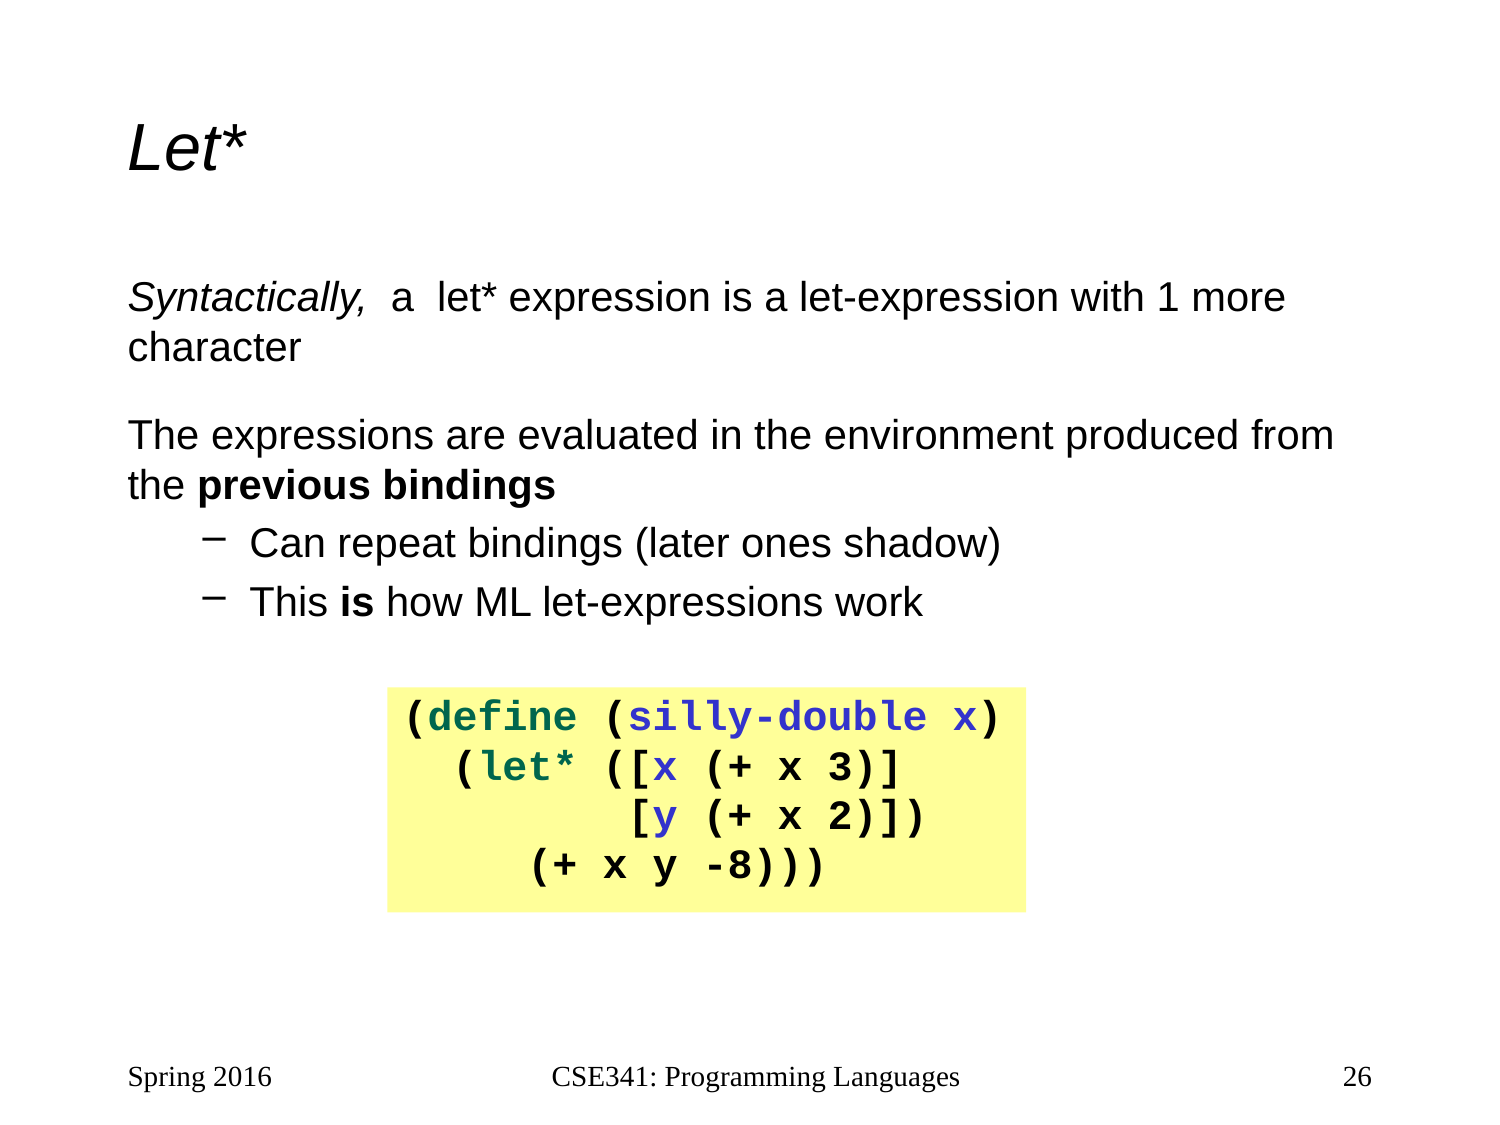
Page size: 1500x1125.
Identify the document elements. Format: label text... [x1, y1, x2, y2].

footer CSE341: Programming Languages [474, 1049, 1038, 1125]
slide_number 26 [1074, 1049, 1388, 1125]
list Syntactically, a let* expression is a let-expression with 1 more character The expressions are evaluated in the environment produced from the previous bindings Can repeat bindings (later ones shadow) This is how ML let-expressions work [112, 262, 1388, 663]
title Let* [112, 49, 1388, 238]
slide_number Spring 2016 [112, 1049, 426, 1125]
text_box (define (silly-double x) (let* ([x (+ x 3)] [y (+ x 2)]) (+ x y -8))) [387, 687, 1027, 913]
